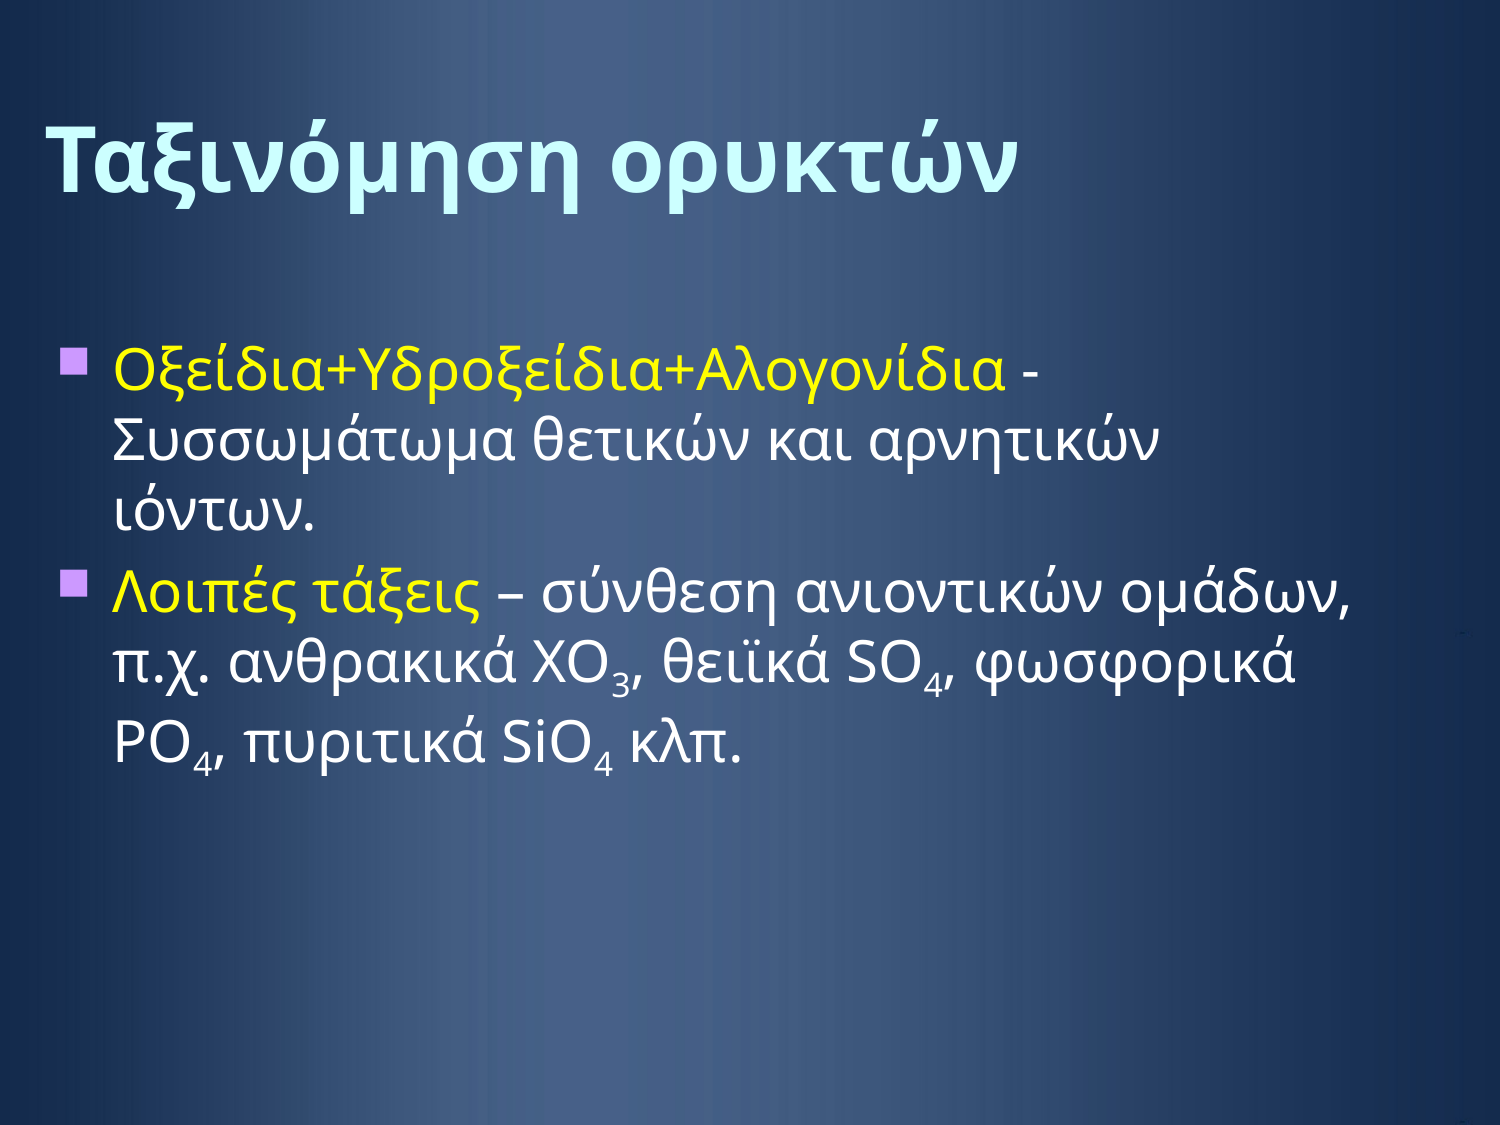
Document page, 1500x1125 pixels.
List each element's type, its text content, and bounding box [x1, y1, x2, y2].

picture [0, 0, 1500, 1125]
list Οξείδια+Υδροξείδια+Αλογονίδια - Συσσωμάτωμα θετικών και αρνητικών ιόντων. Λοιπές τάξεις – σύνθεση ανιοντικών ομάδων, π.χ. ανθρακικά ΧΟ3, θειϊκά SO4, φωσφορικά PO4, πυριτικά SiO4 κλπ. [41, 324, 1388, 1000]
title Ταξινόμηση ορυκτών [29, 31, 1305, 219]
